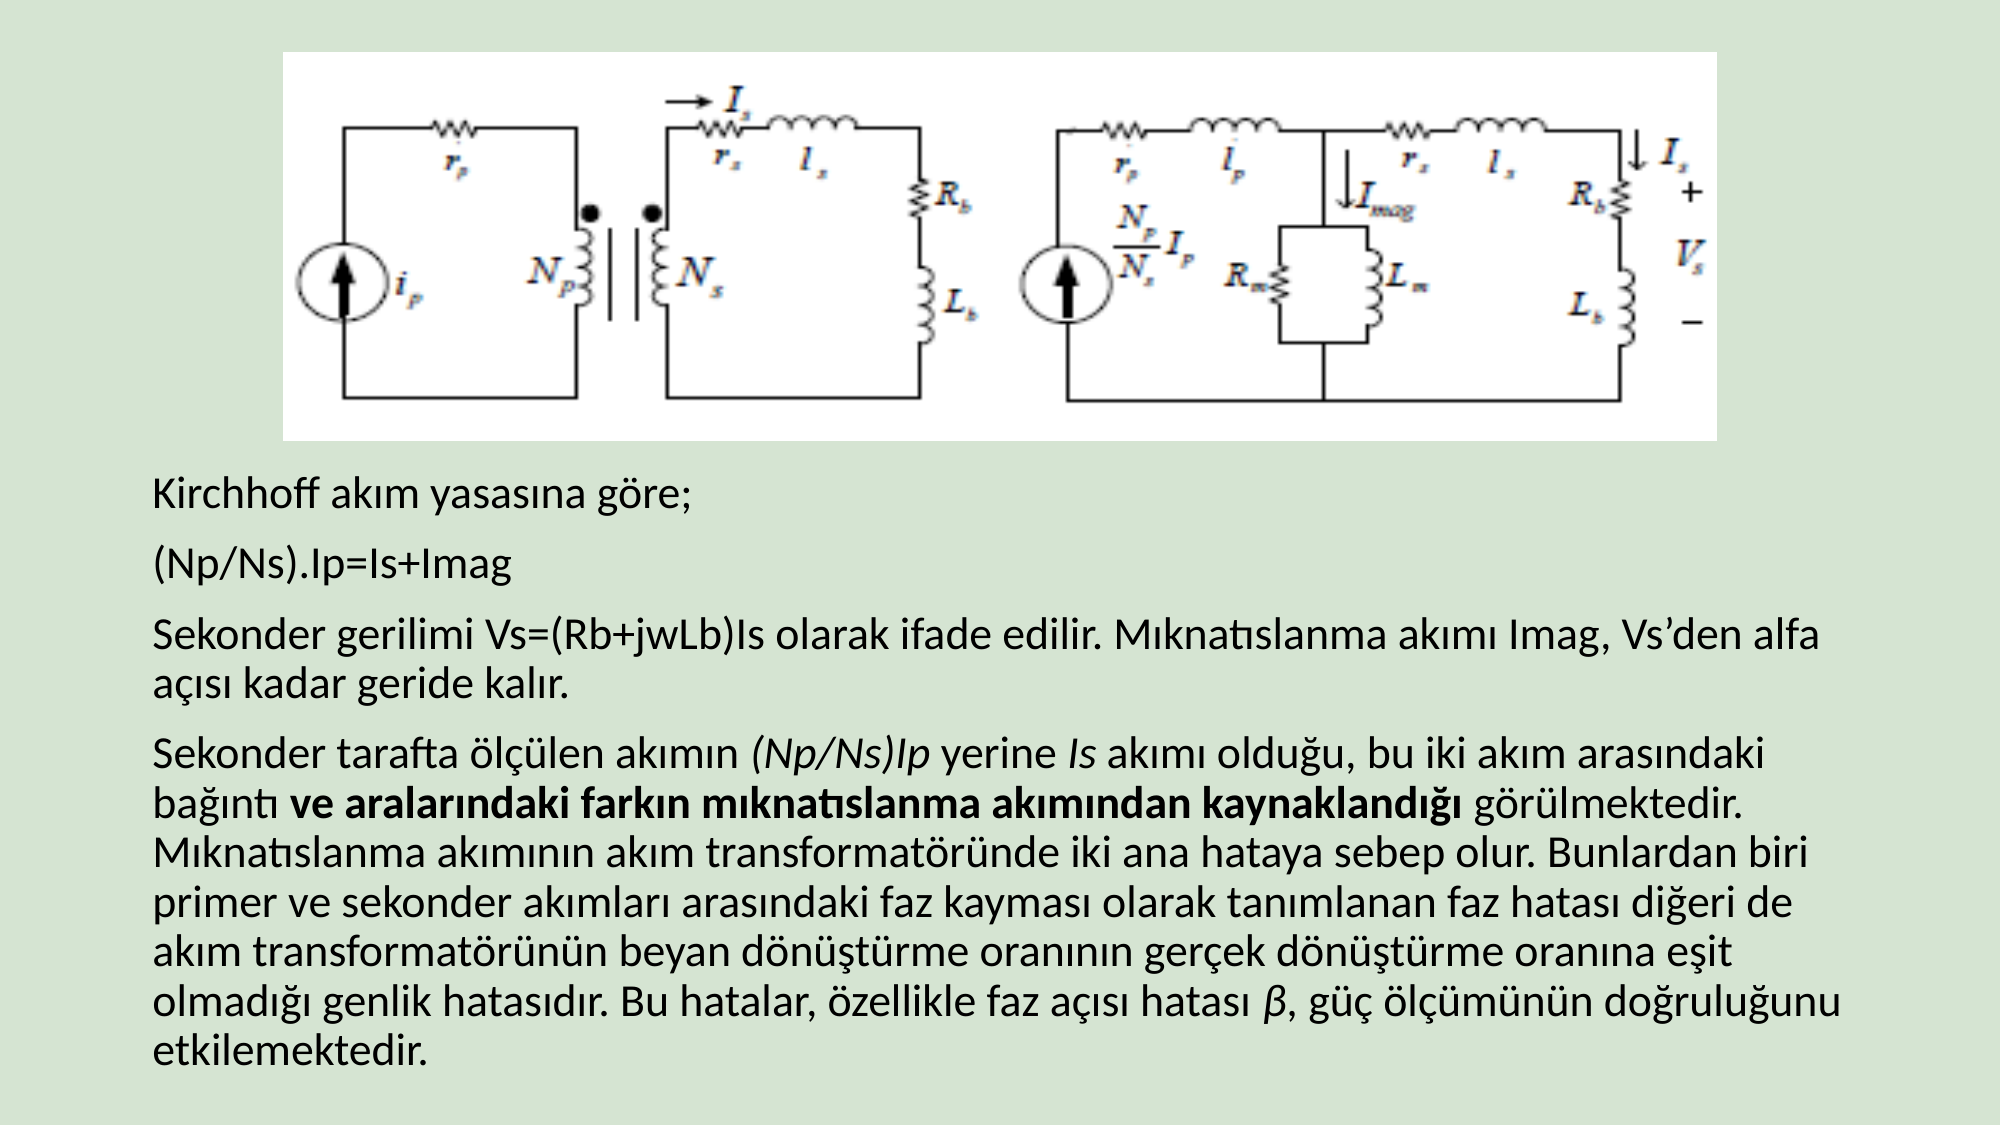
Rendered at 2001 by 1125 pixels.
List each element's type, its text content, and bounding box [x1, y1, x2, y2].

list Kirchhoff akım yasasına göre; (Np/Ns).Ip=Is+Imag Sekonder gerilimi Vs=(Rb+jwLb)Is olarak ifade edilir. Mıknatıslanma akımı Imag, Vs’den alfa açısı kadar geride kalır. Sekonder tarafta ölçülen akımın (Np/Ns)Ip yerine Is akımı olduğu, bu iki akım arasındaki bağıntı ve aralarındaki farkın mıknatıslanma akımından kaynaklandığı görülmektedir. Mıknatıslanma akımının akım transformatöründe iki ana hataya sebep olur. Bunlardan biri primer ve sekonder akımları arasındaki faz kayması olarak tanımlanan faz hatası diğeri de akım transformatörünün beyan dönüştürme oranının gerçek dönüştürme oranına eşit olmadığı genlik hatasıdır. Bu hatalar, özellikle faz açısı hatası β, güç ölçümünün doğruluğunu etkilemektedir. [137, 461, 1863, 1095]
picture [283, 52, 1717, 441]
